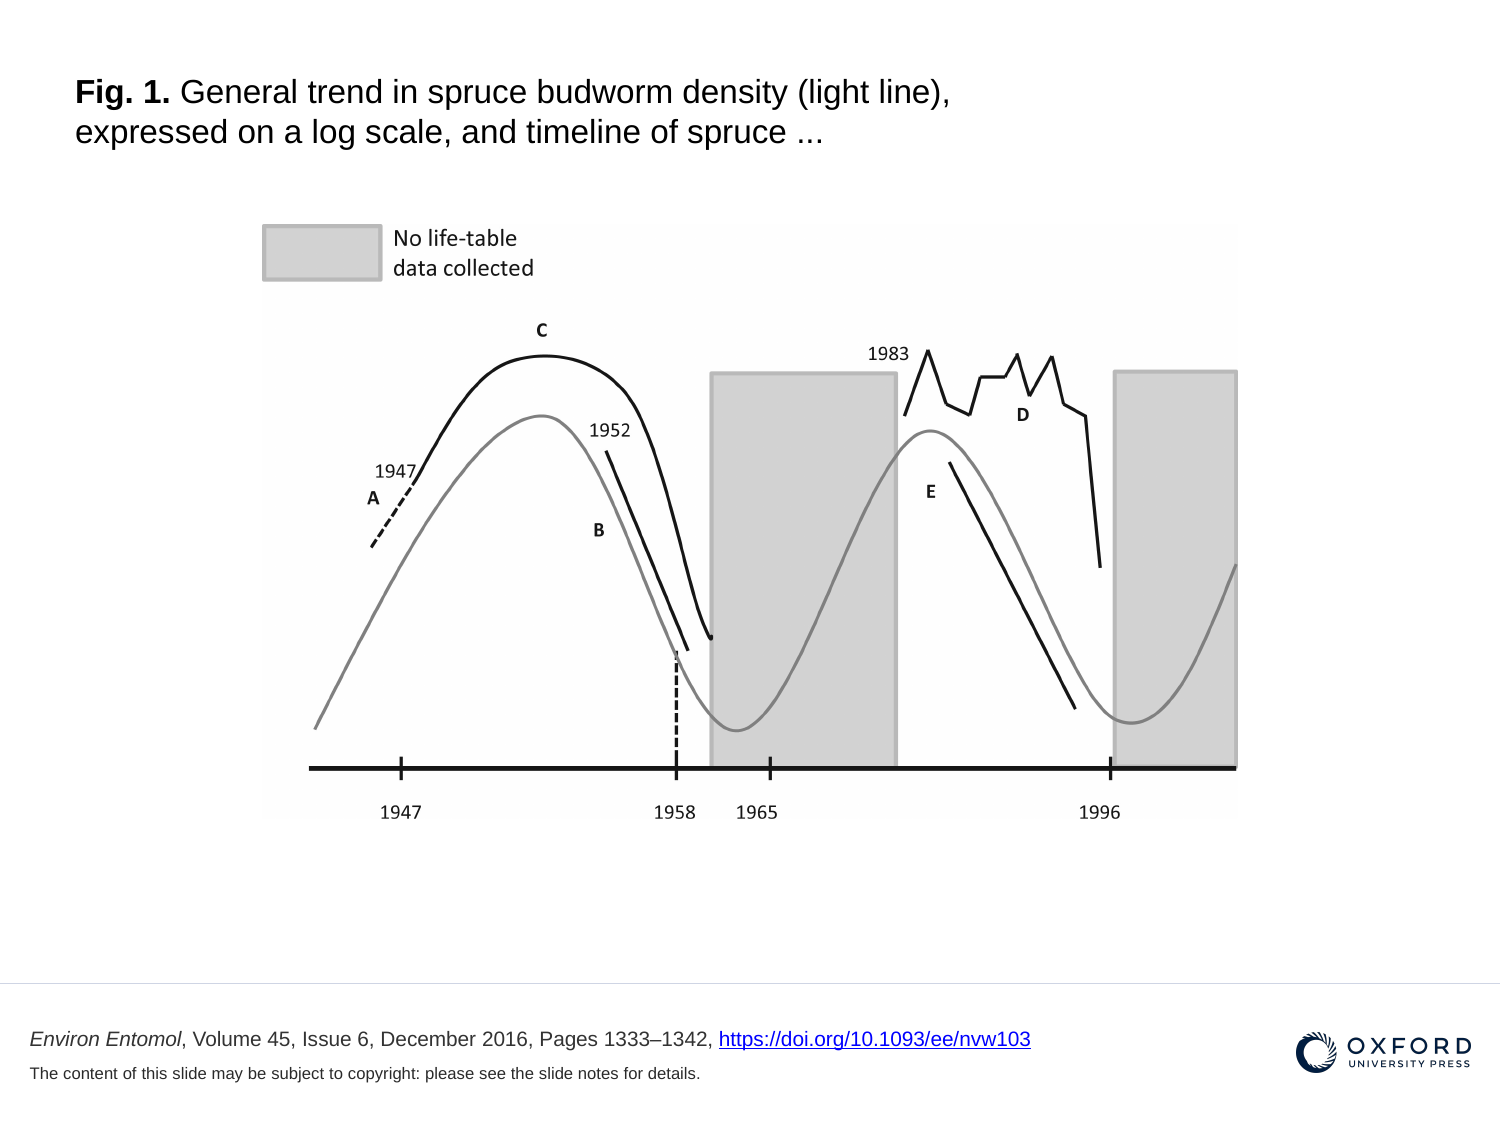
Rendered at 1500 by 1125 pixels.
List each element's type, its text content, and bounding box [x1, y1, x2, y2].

footer Environ Entomol, Volume 45, Issue 6, December 2016, Pages 1333–1342, https://doi.org/10.1093/ee/nvw103 The content of this slide may be subject to copyright: please see the slide notes for details. [0, 983, 1260, 1125]
picture [1296, 1032, 1471, 1073]
title Fig. 1. General trend in spruce budworm density (light line), expressed on a log scale, and timeline of spruce ... [75, 69, 1078, 171]
picture [262, 224, 1238, 819]
